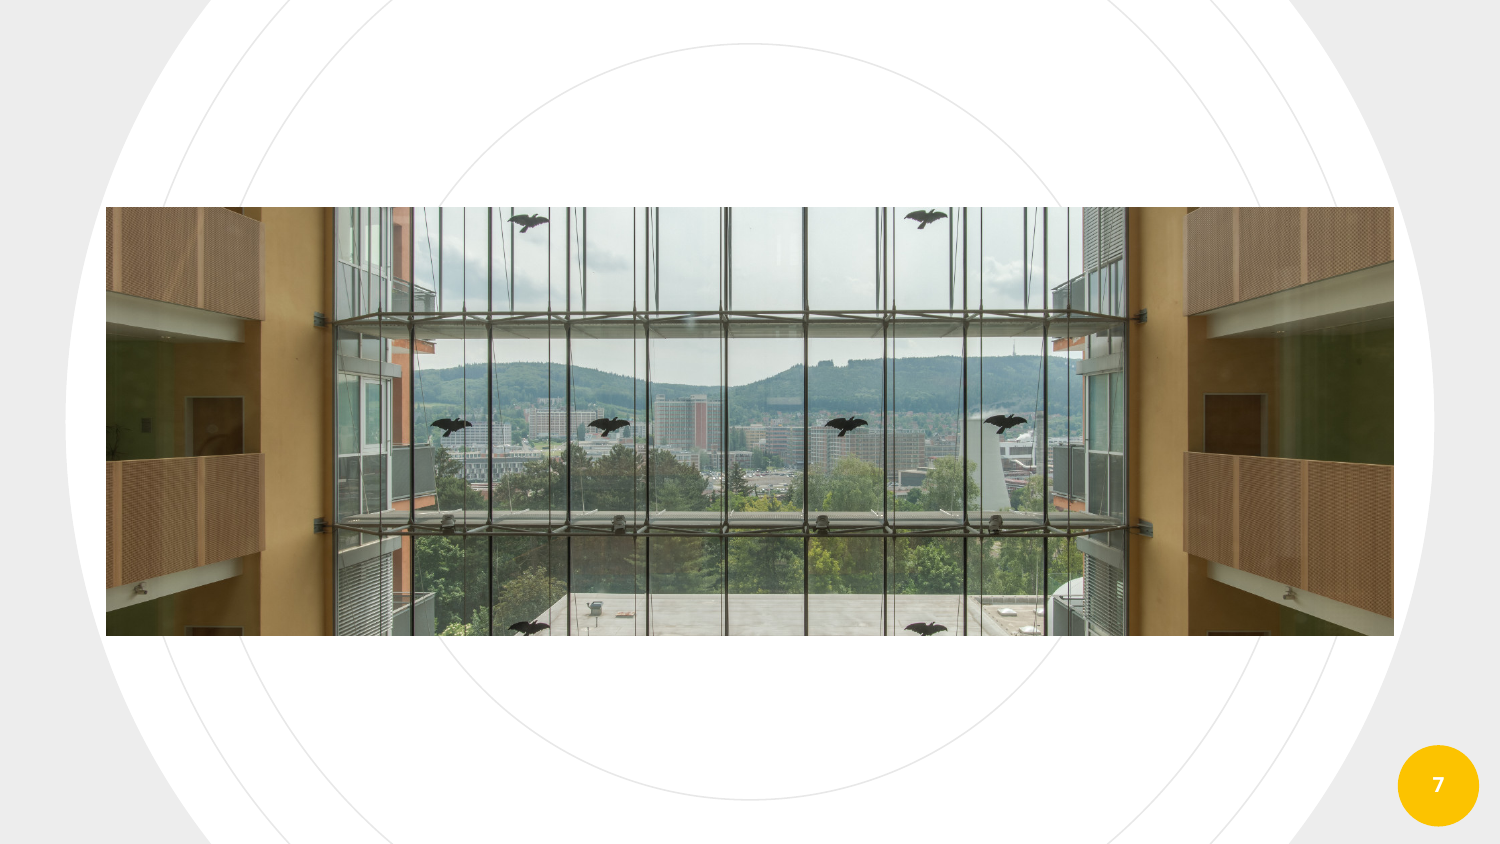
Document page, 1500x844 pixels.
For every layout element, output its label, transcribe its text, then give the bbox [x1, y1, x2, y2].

picture [105, 207, 1395, 636]
text_box 7 [1397, 745, 1480, 827]
